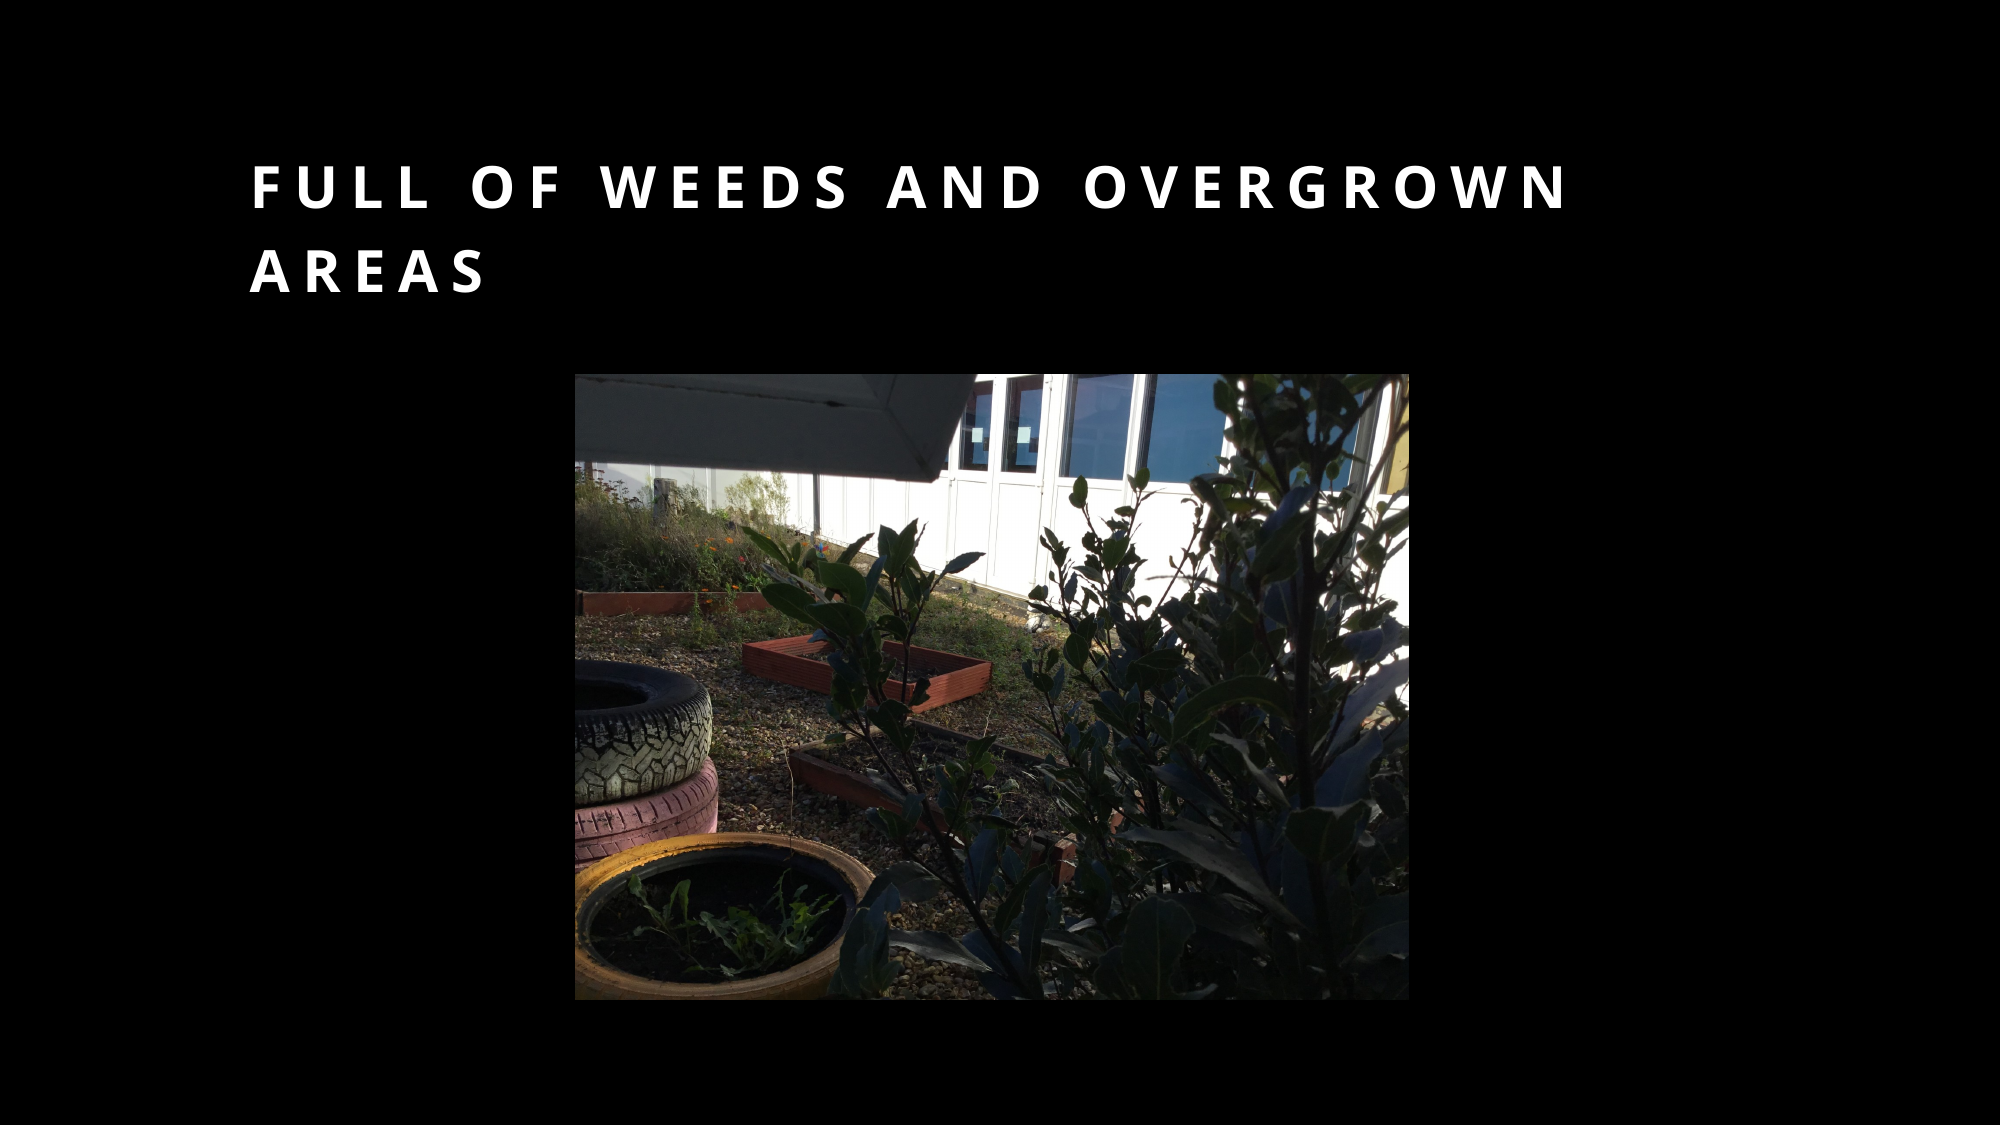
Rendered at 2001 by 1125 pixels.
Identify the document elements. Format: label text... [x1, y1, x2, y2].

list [575, 374, 1409, 1000]
title Full of weeds and overgrown areas [234, 171, 1750, 313]
